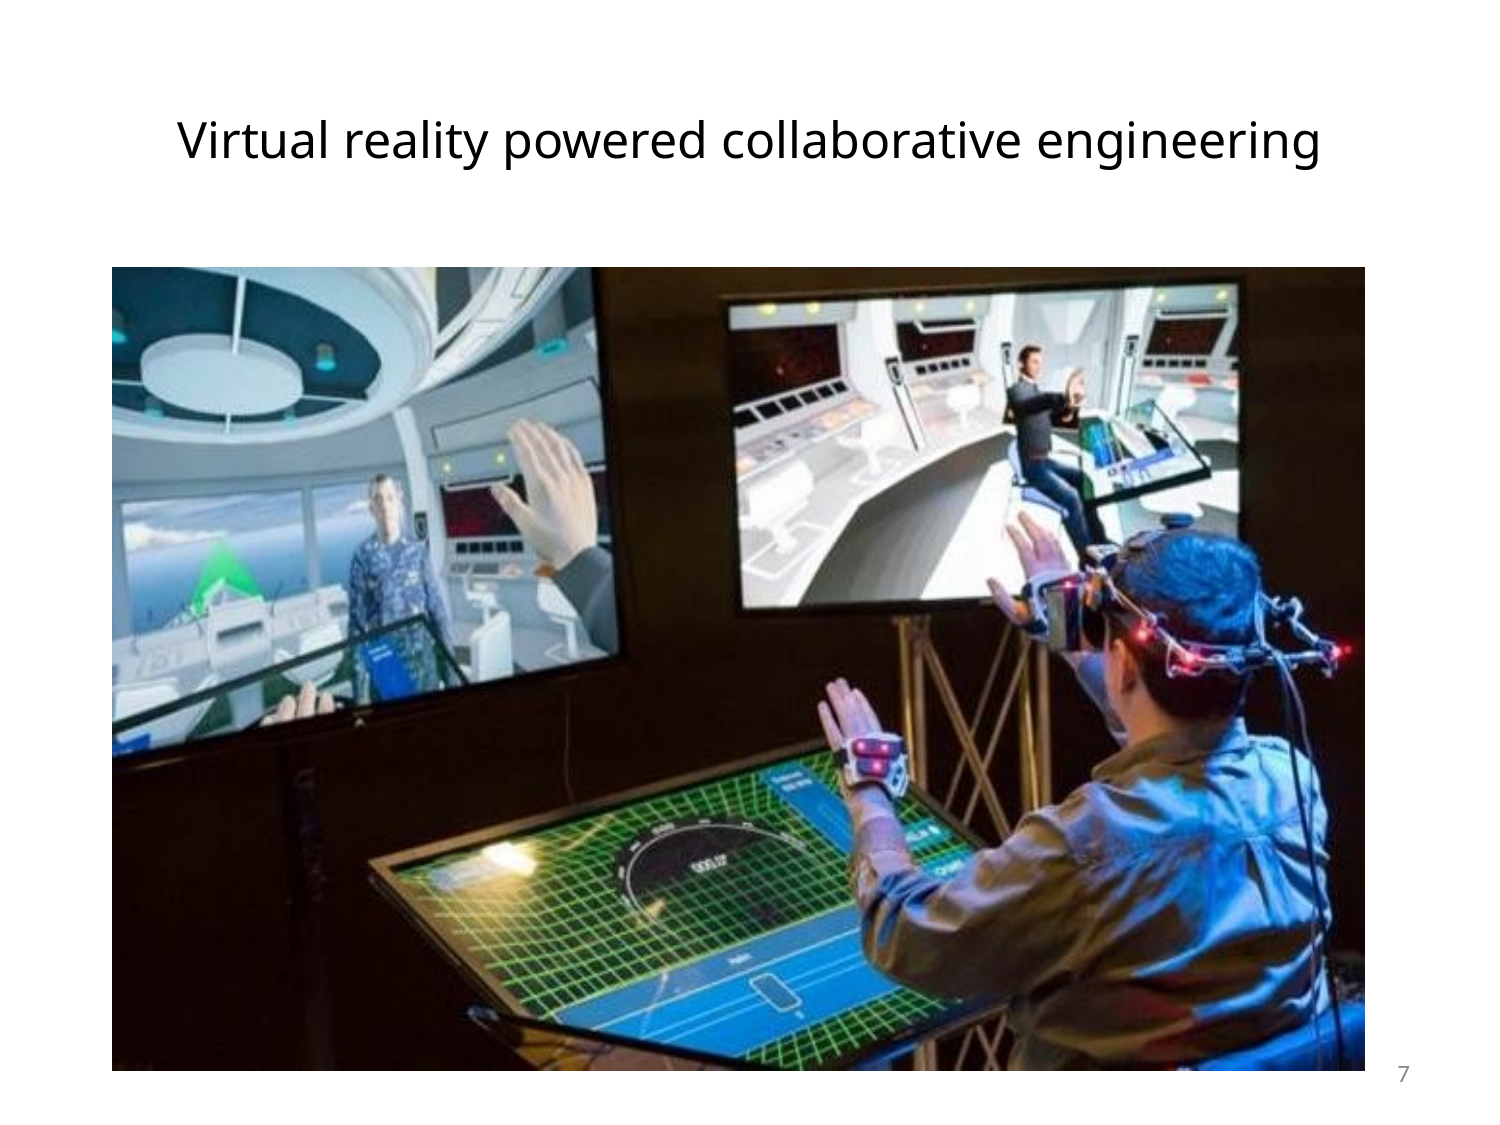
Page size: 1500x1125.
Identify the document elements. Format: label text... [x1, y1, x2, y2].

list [111, 266, 1365, 1071]
title Virtual reality powered collaborative engineering [75, 45, 1425, 233]
slide_number 7 [1074, 1042, 1425, 1103]
